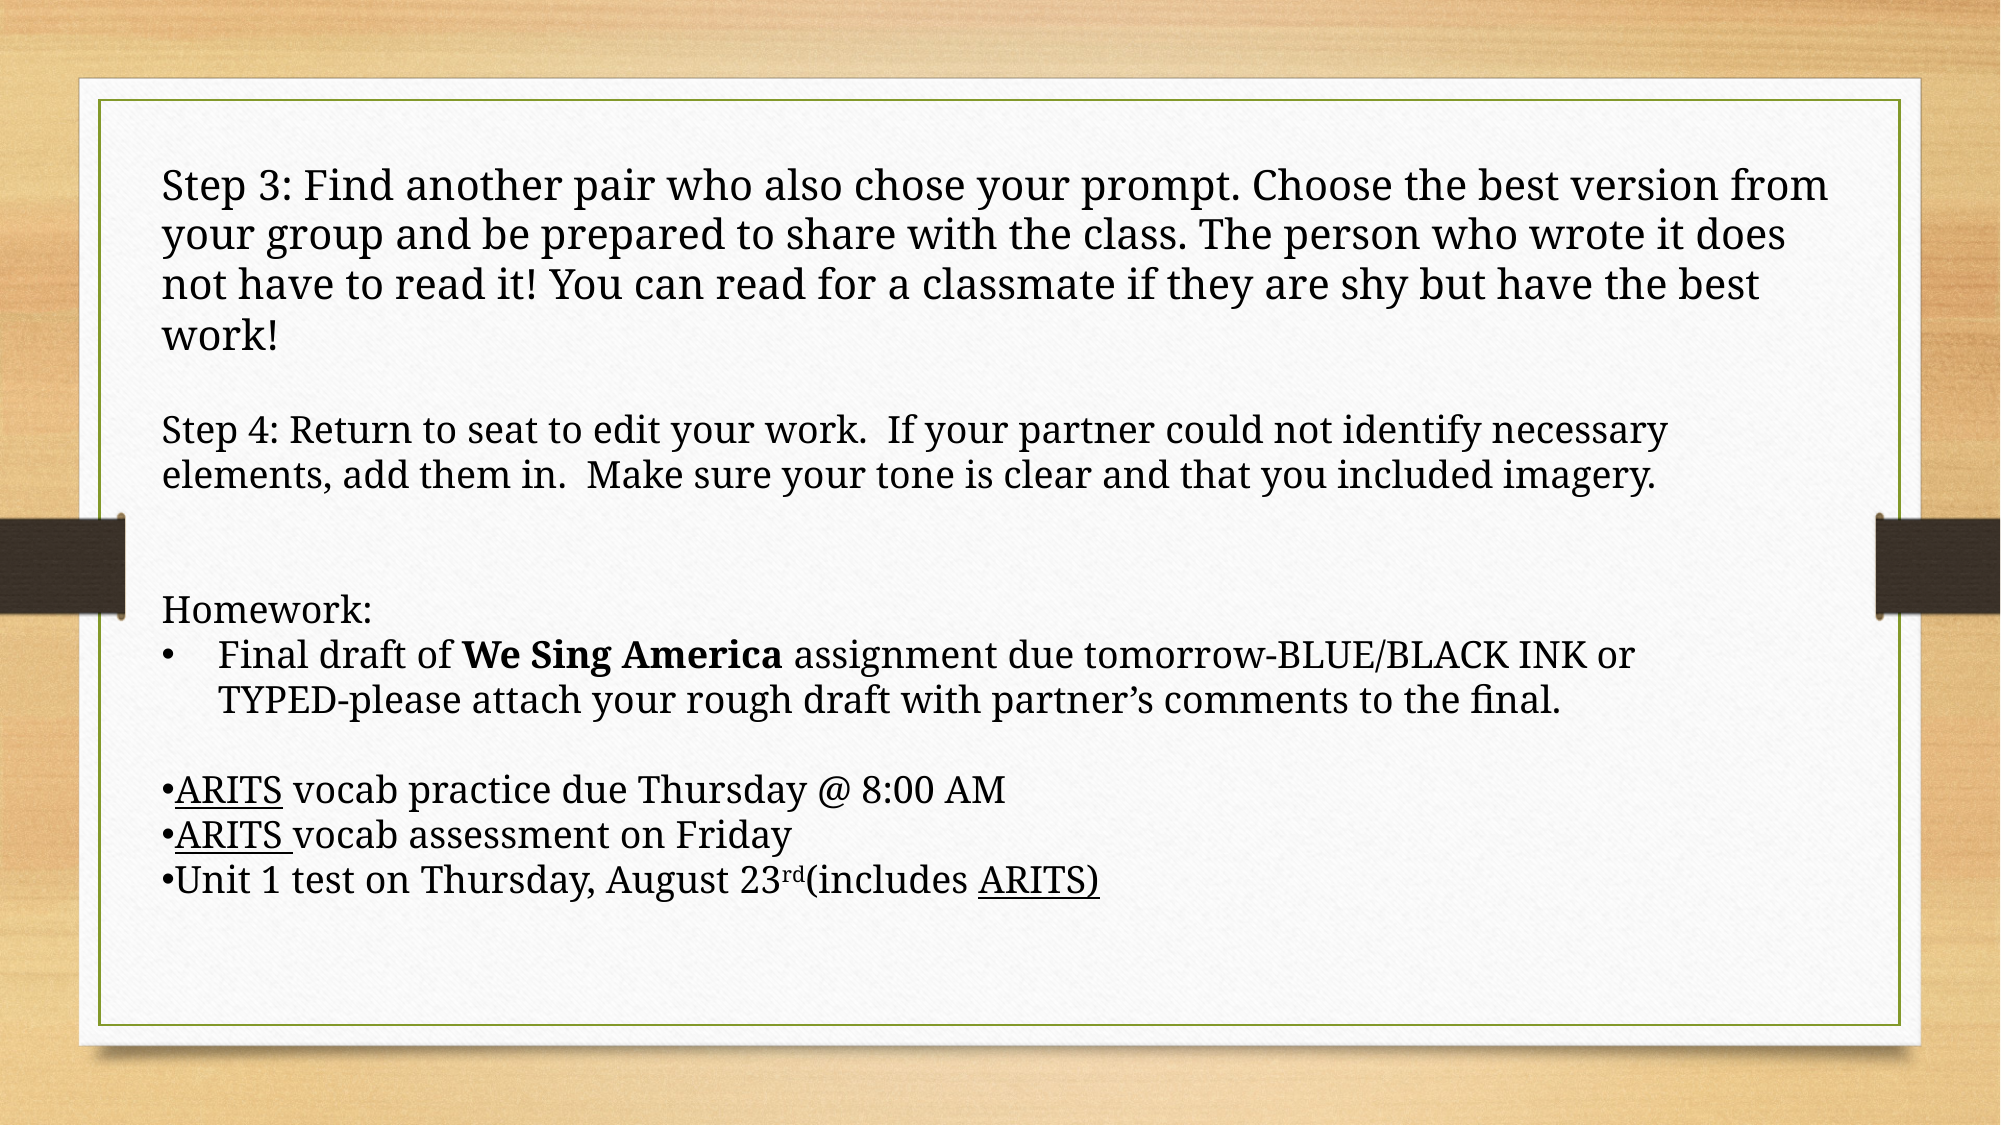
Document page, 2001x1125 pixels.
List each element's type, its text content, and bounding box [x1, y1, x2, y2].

text_box Step 3: Find another pair who also chose your prompt. Choose the best version from your group and be prepared to share with the class. The person who wrote it does not have to read it! You can read for a classmate if they are shy but have the best work! [146, 150, 1854, 466]
text_box Step 4: Return to seat to edit your work. If your partner could not identify necessary elements, add them in. Make sure your tone is clear and that you included imagery. Homework: Final draft of We Sing America assignment due tomorrow-BLUE/BLACK INK or TYPED-please attach your rough draft with partner’s comments to the final. ARITS vocab practice due Thursday @ 8:00 AM ARITS vocab assessment on Friday Unit 1 test on Thursday, August 23rd(includes ARITS) [146, 398, 1766, 909]
picture [0, 0, 2001, 1125]
